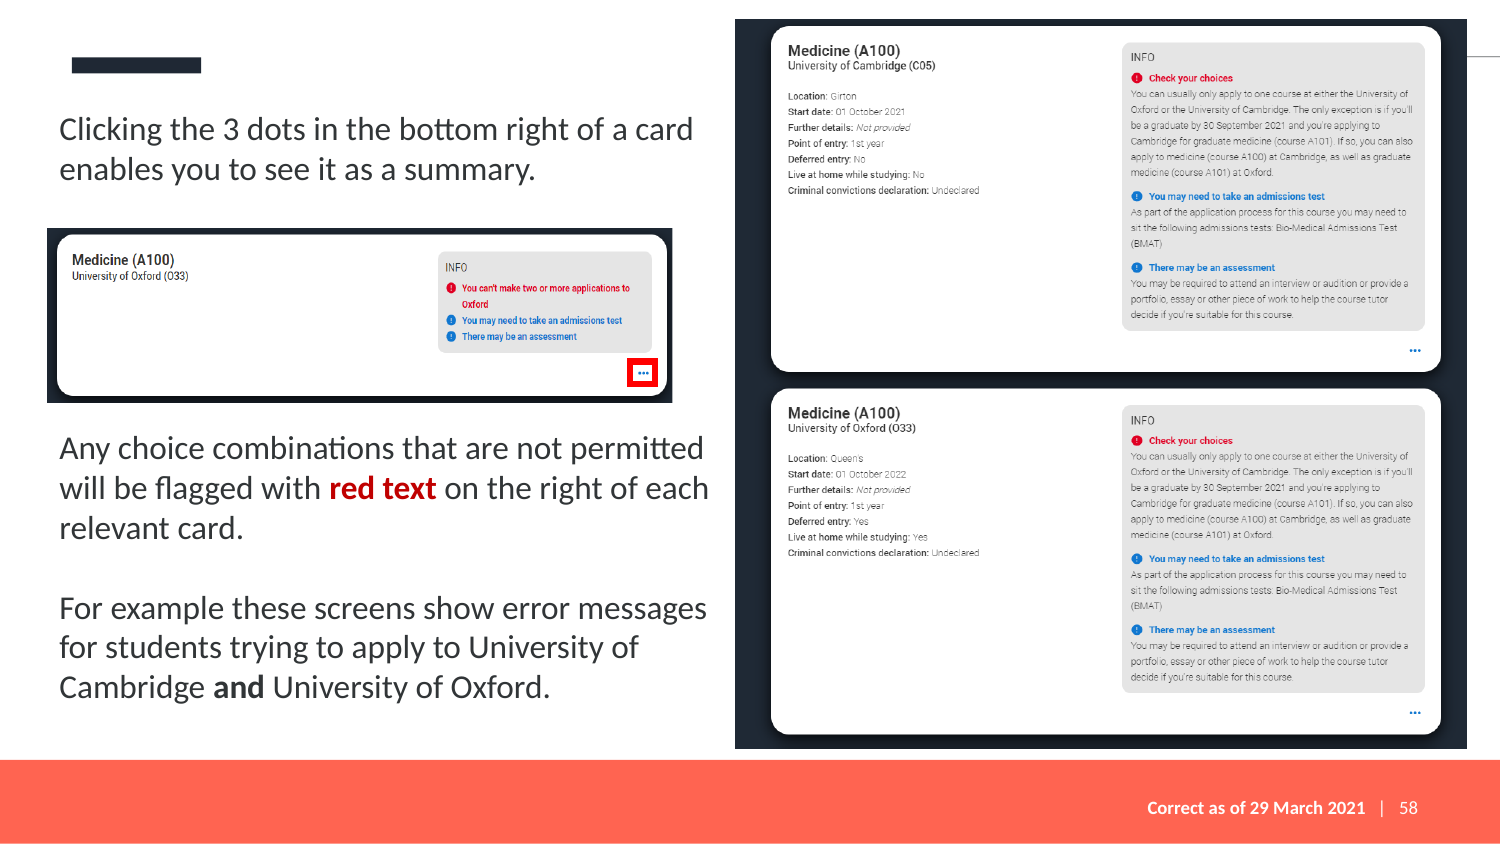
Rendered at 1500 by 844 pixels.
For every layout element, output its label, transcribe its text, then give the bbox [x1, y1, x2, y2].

slide_number | 58 [1362, 788, 1453, 826]
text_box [47, 228, 673, 403]
text_box Clicking the 3 dots in the bottom right of a card enables you to see it as a summary. Any choice combinations that are not permitted will be flagged with red text on the right of each relevant card. For example these screens show error messages for students trying to apply to University of Cambridge and University of Oxford. [44, 54, 735, 713]
picture [735, 19, 1467, 749]
